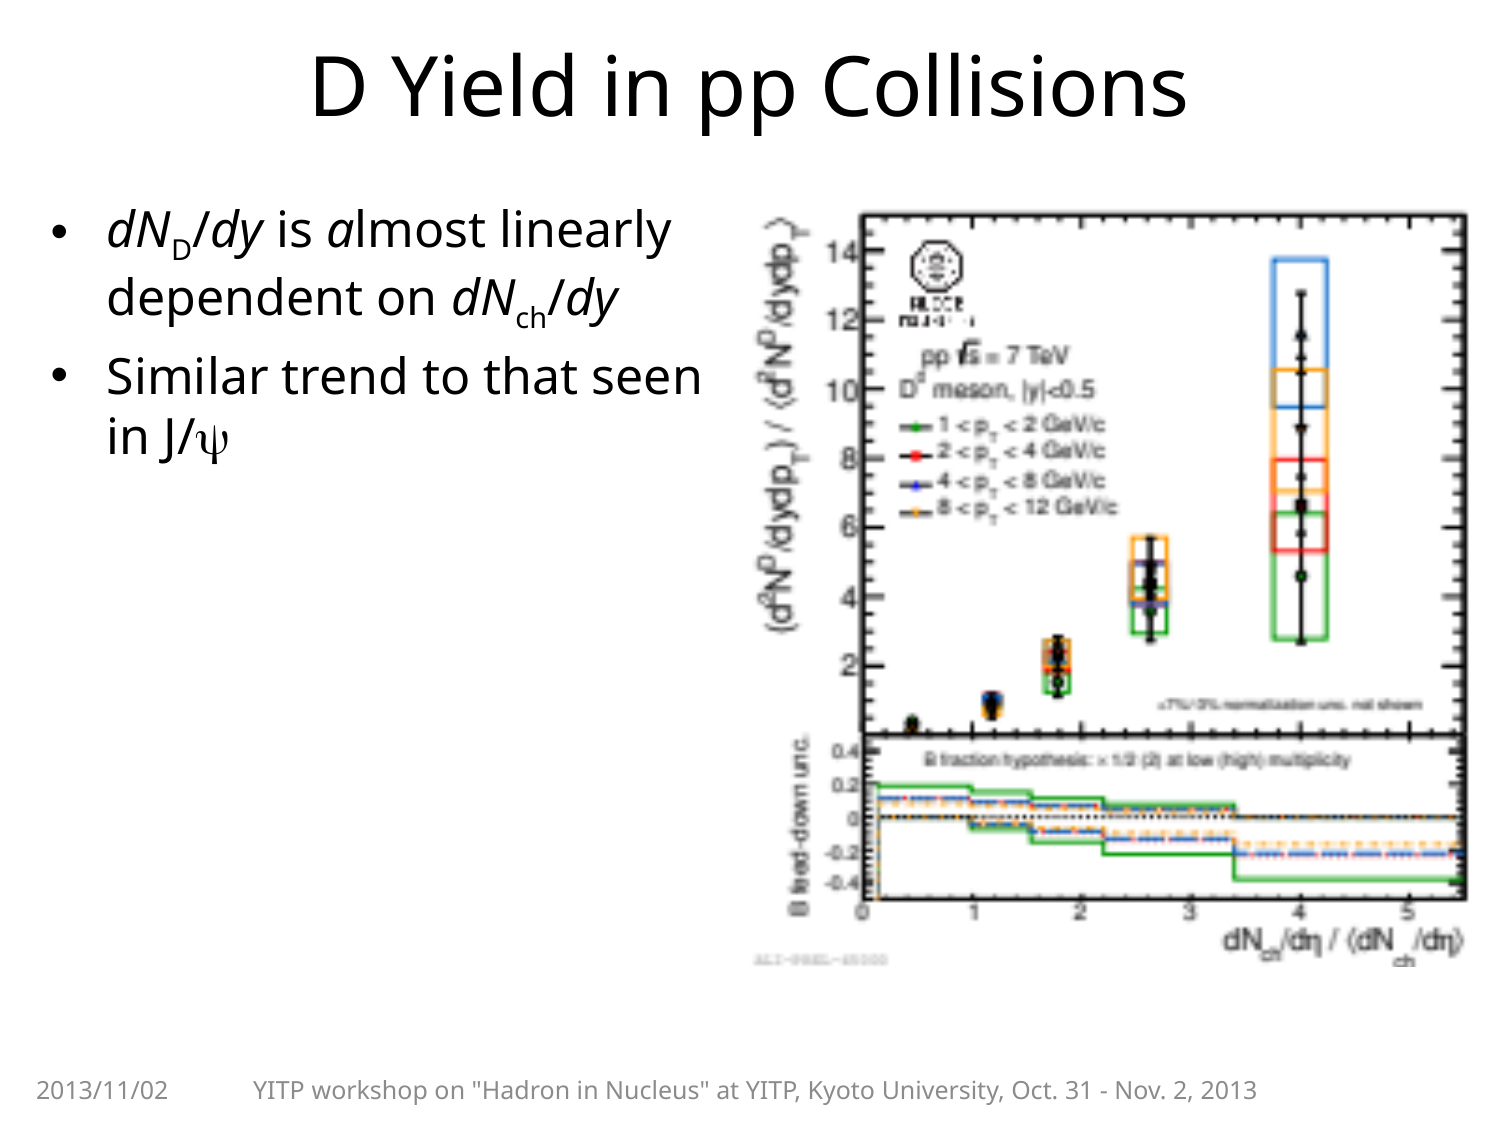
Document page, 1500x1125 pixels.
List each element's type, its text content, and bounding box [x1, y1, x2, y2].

list dND/dy is almost linearly dependent on dNch/dy Similar trend to that seen in J/y [35, 190, 764, 1060]
picture [740, 189, 1473, 967]
footer YITP workshop on "Hadron in Nucleus" at YITP, Kyoto University, Oct. 31 - Nov. 2, 2013 [212, 1059, 1301, 1120]
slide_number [21, 1059, 190, 1120]
title D Yield in pp Collisions [75, 7, 1425, 159]
